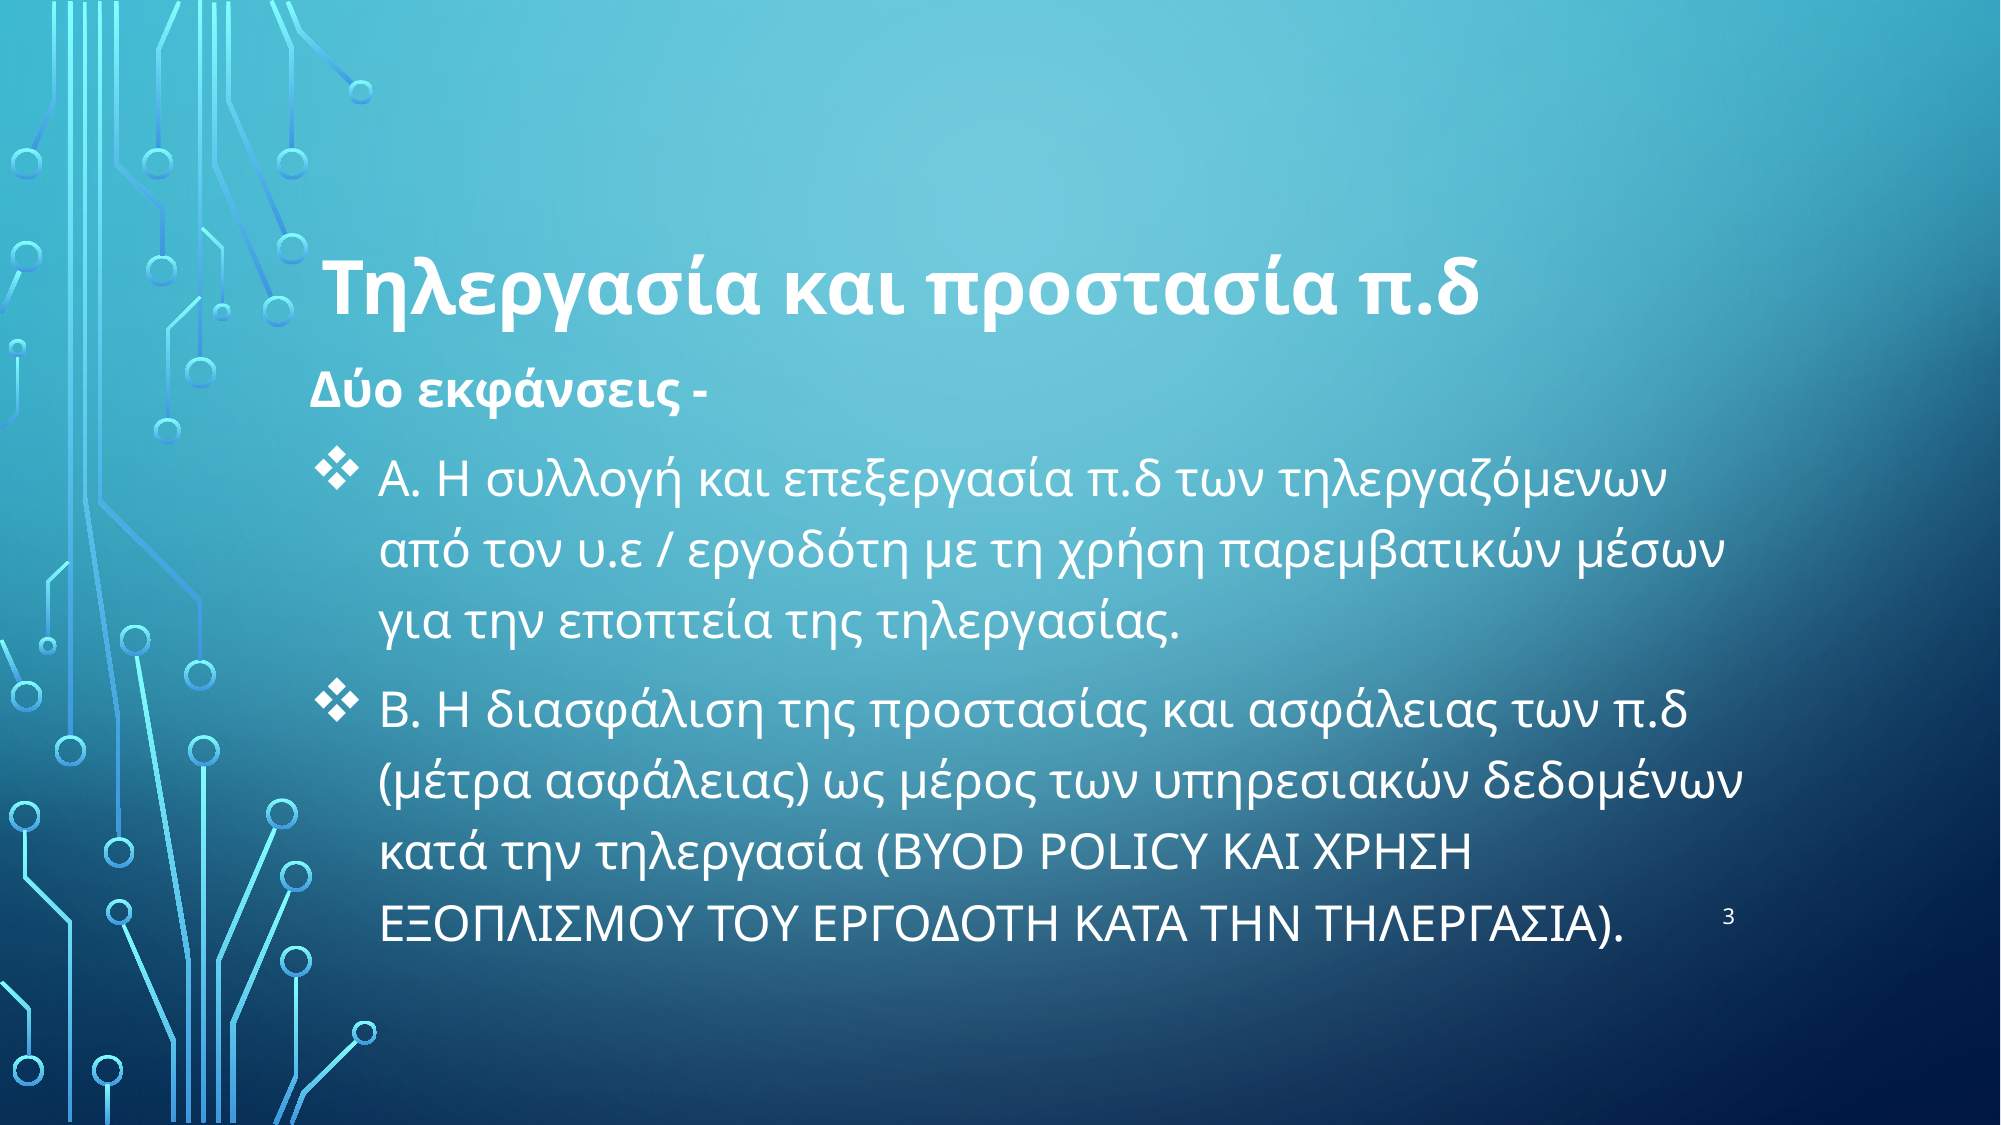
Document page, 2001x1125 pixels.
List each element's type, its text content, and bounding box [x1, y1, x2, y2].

title Τηλεργασία και προστασία π.δ [306, 196, 1694, 338]
subtitle Δύο εκφάνσεις - Α. Η συλλογή και επεξεργασία π.δ των τηλεργαζόμενων από τον υ.ε / εργοδότη με τη χρήση παρεμβατικών μέσων για την εποπτεία της τηλεργασίας. Β. Η διασφάλιση της προστασίας και ασφάλειας των π.δ (μέτρα ασφάλειας) ως μέρος των υπηρεσιακών δεδομένων κατά την τηλεργασία (BYOD POLICY ΚΑΙ ΧΡΗΣΗ ΕΞΟΠΛΙΣΜΟΥ ΤΟΥ ΕΡΓΟΔΟΤΗ ΚΑΤΑ ΤΗΝ ΤΗΛΕΡΓΑΣΙΑ). [294, 338, 1762, 1036]
slide_number 3 [1623, 887, 1750, 948]
